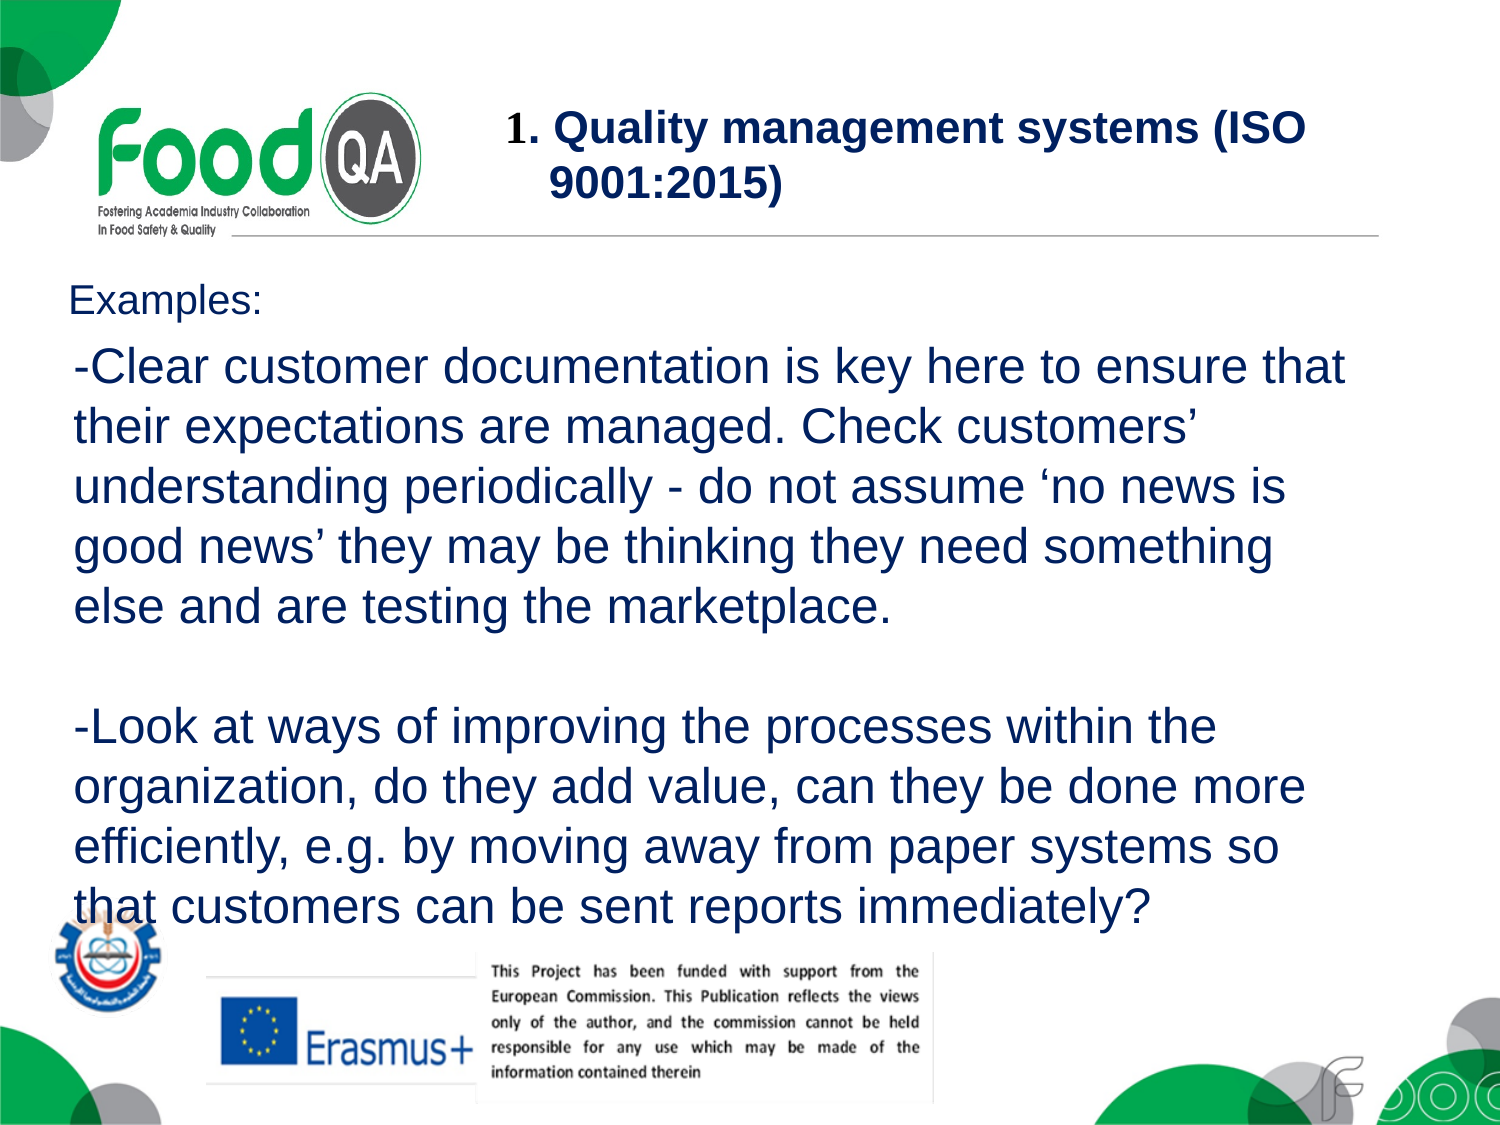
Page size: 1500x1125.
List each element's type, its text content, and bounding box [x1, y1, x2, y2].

text_box -Clear customer documentation is key here to ensure that their expectations are managed. Check customers’ understanding periodically - do not assume ‘no news is good news’ they may be thinking they need something else and are testing the marketplace. -Look at ways of improving the processes within the organization, do they add value, can they be done more efficiently, e.g. by moving away from paper systems so that customers can be sent reports immediately? [58, 281, 1372, 941]
picture [0, 0, 1500, 244]
picture [0, 892, 1500, 1125]
list Examples: [53, 257, 1404, 903]
